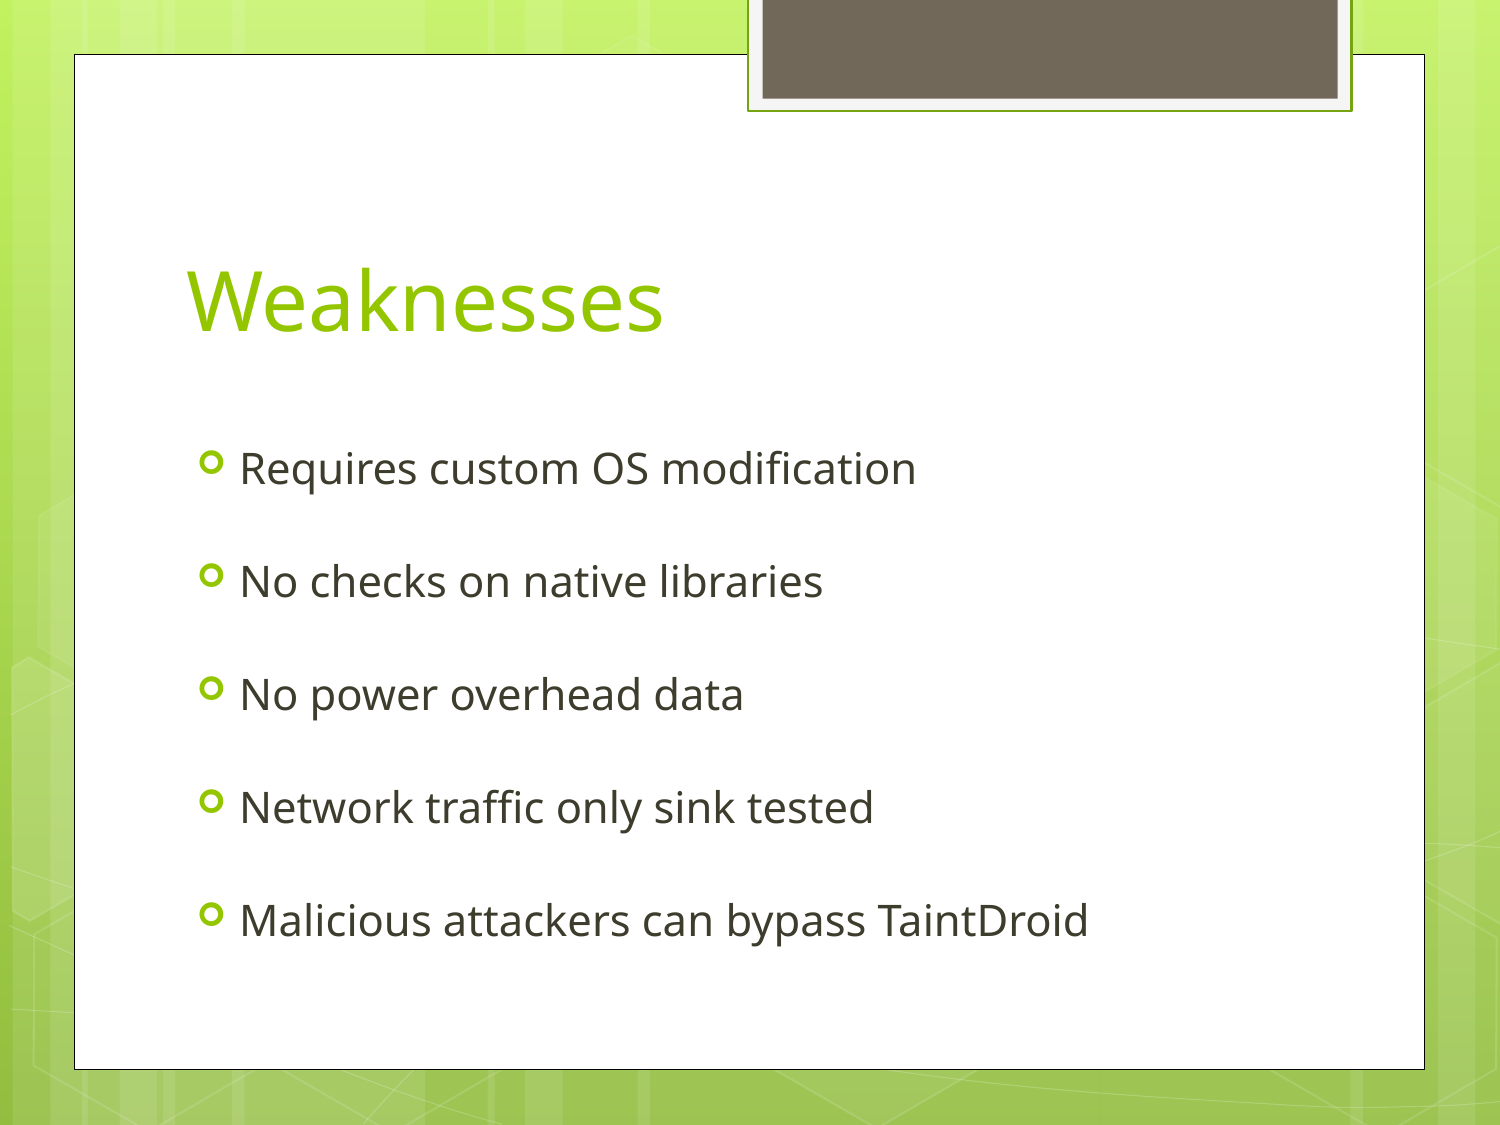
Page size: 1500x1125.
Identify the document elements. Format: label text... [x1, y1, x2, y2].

list Requires custom OS modification No checks on native libraries No power overhead data Network traffic only sink tested Malicious attackers can bypass TaintDroid [171, 381, 1283, 957]
title Weaknesses [171, 168, 1324, 357]
